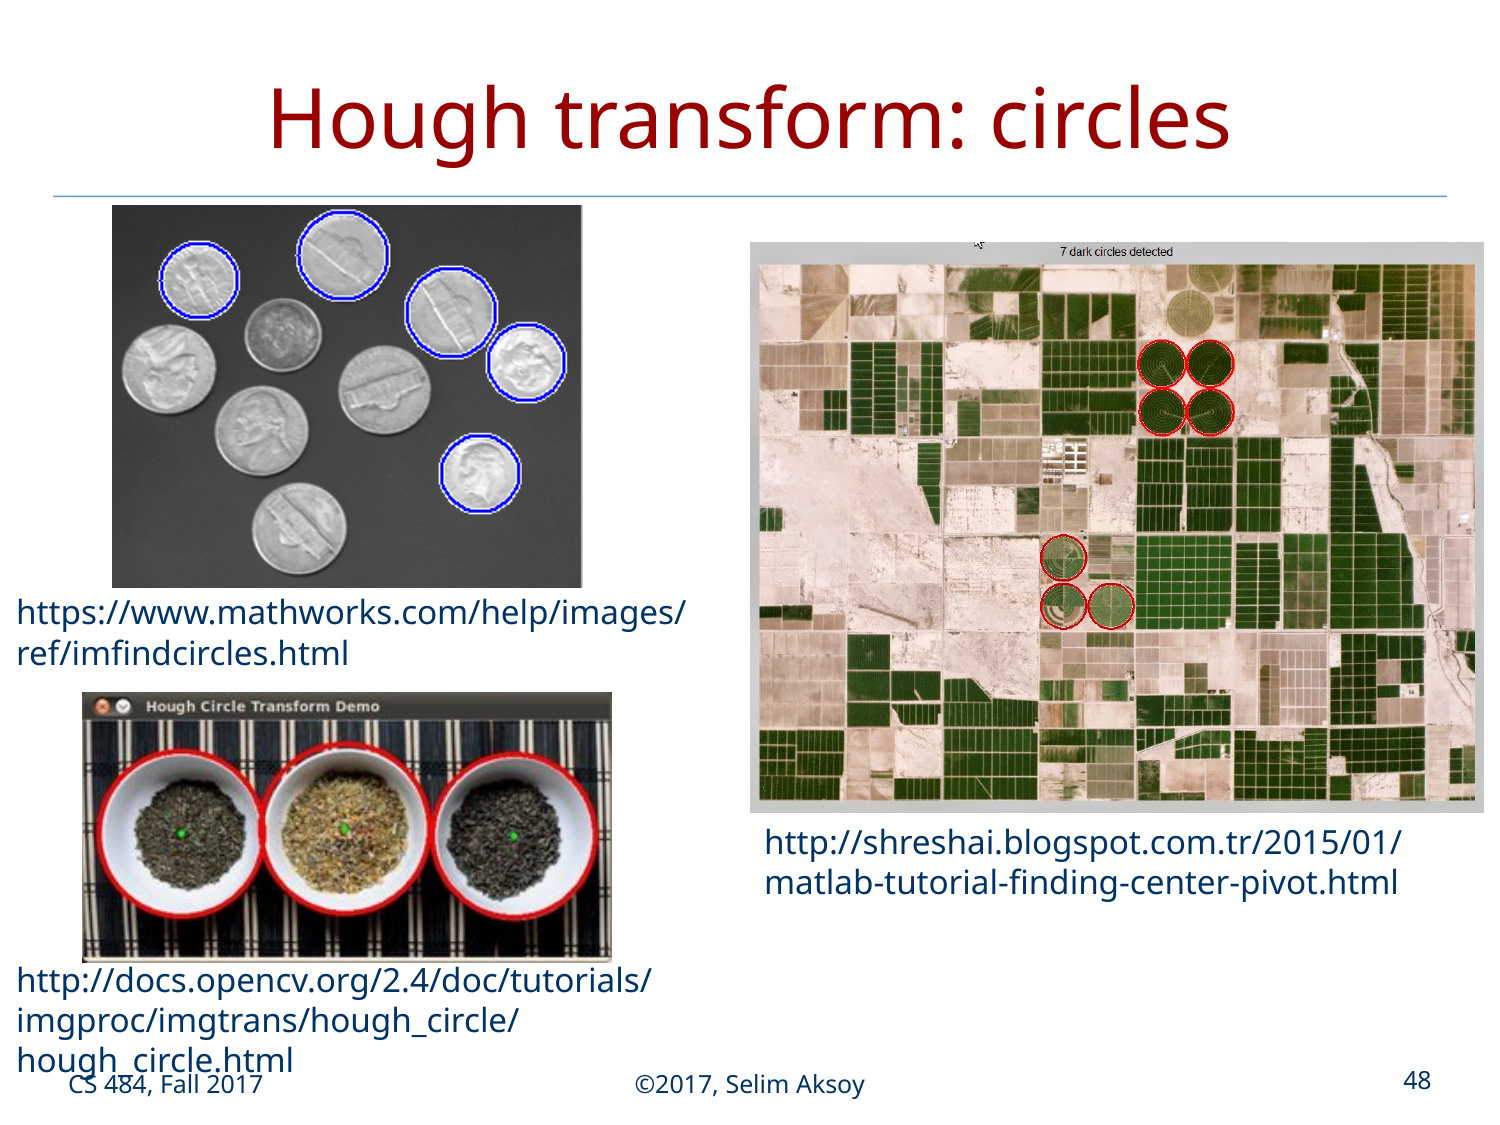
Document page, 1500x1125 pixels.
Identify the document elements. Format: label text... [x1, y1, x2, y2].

text_box http://docs.opencv.org/2.4/doc/tutorials/imgproc/imgtrans/hough_circle/hough_circle.html [1, 952, 752, 1087]
text_box http://shreshai.blogspot.com.tr/2015/01/matlab-tutorial-finding-center-pivot.html [749, 813, 1500, 909]
picture [749, 242, 1485, 813]
picture [82, 692, 613, 963]
footer ©2017, Selim Aksoy [511, 1052, 988, 1107]
picture [111, 204, 583, 589]
slide_number 48 [1134, 1052, 1448, 1107]
title Hough transform: circles [53, 31, 1447, 173]
text_box https://www.mathworks.com/help/images/ref/imfindcircles.html [1, 584, 744, 679]
slide_number CS 484, Fall 2017 [52, 1087, 366, 1107]
